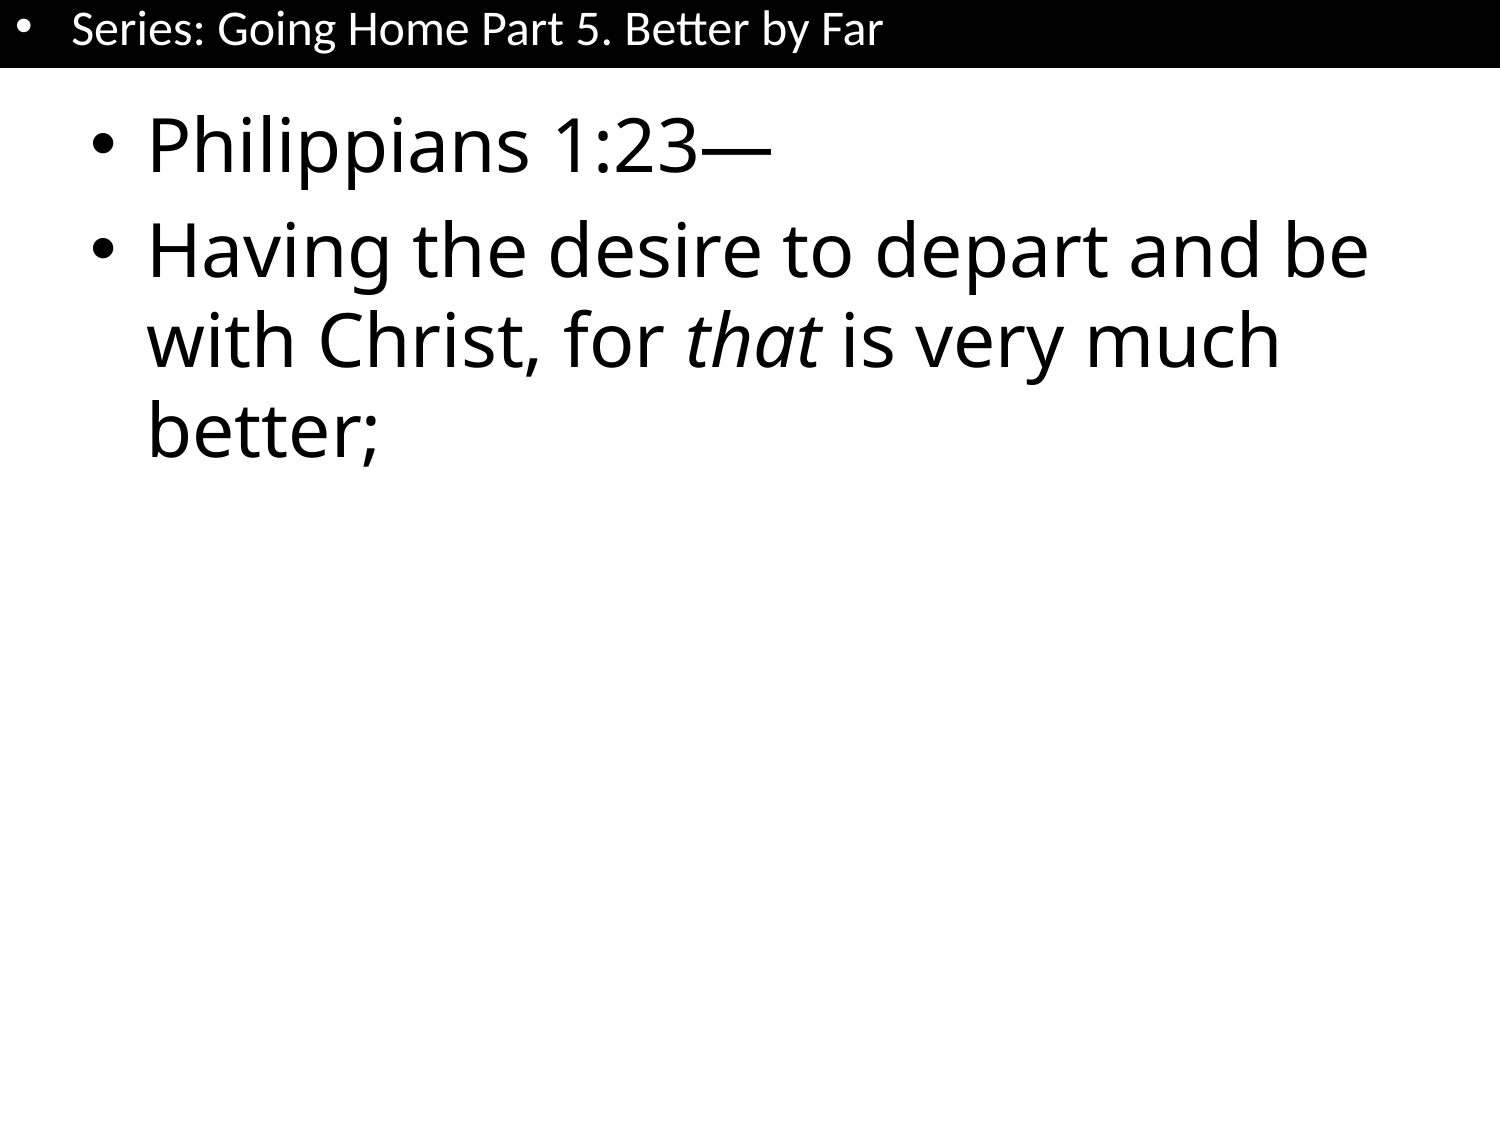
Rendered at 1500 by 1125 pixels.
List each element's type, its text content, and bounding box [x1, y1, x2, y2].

text_box Series: Going Home Part 5. Better by Far [0, 0, 1500, 68]
list Philippians 1:23— Having the desire to depart and be with Christ, for that is very much better; [75, 90, 1425, 263]
